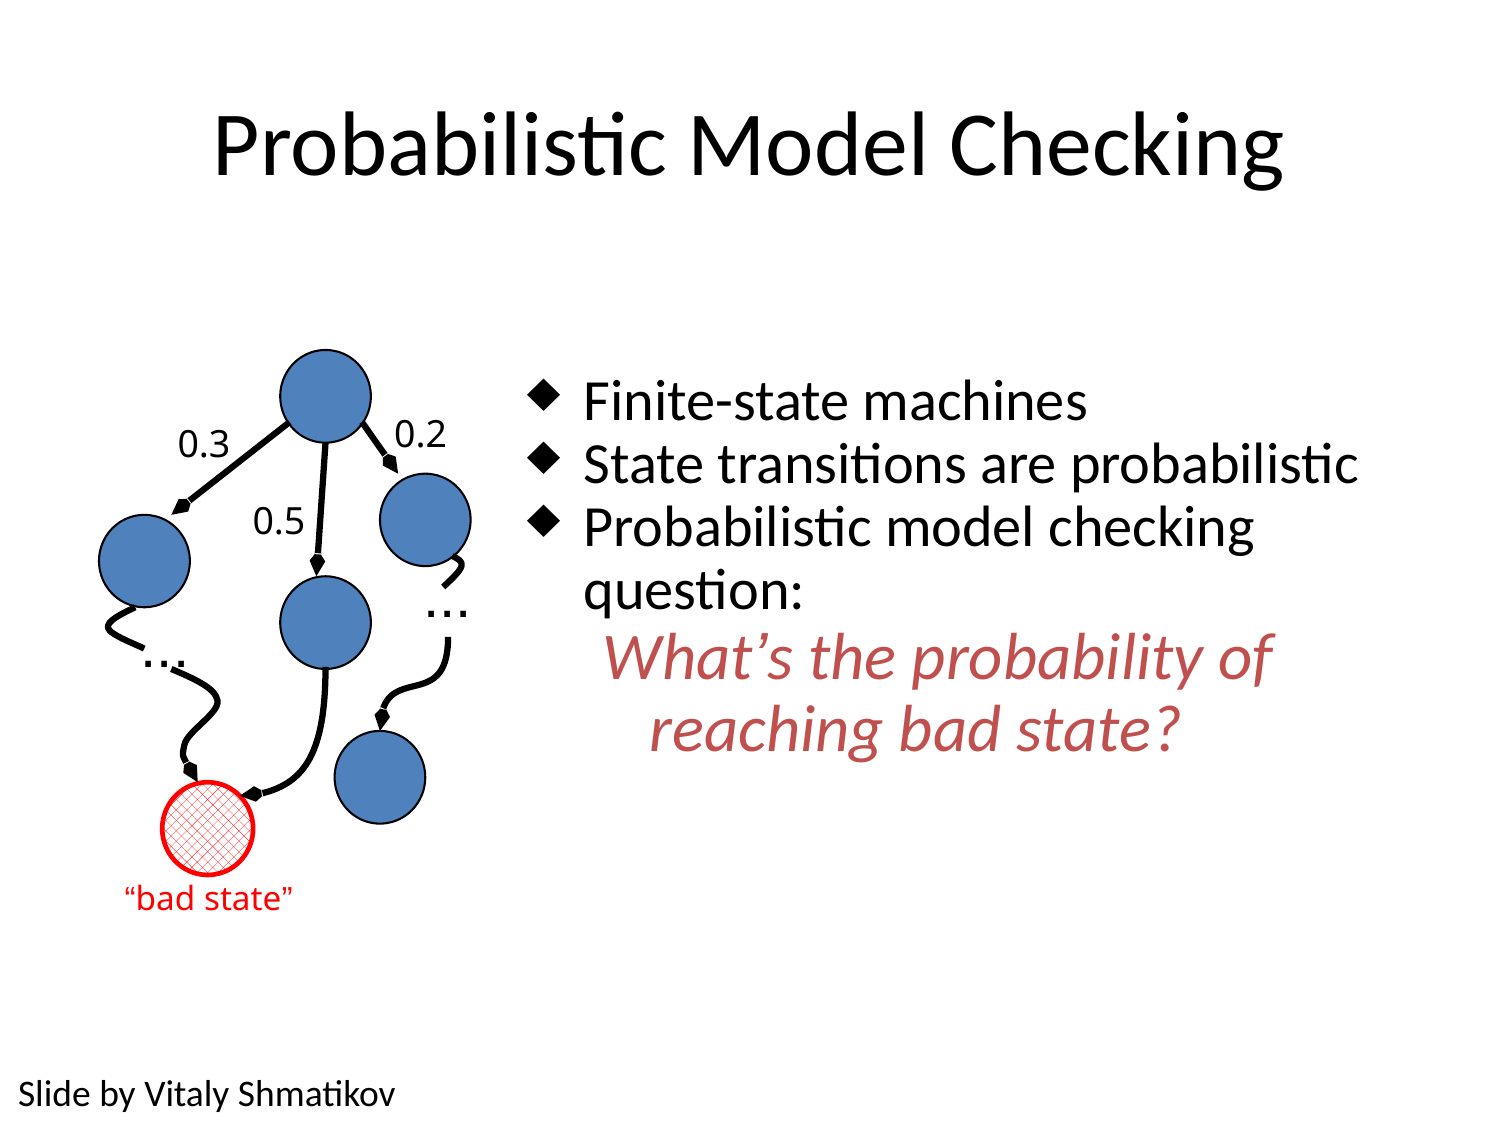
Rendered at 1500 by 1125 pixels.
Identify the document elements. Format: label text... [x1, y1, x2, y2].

text_box “bad state” [109, 869, 308, 925]
text_box Slide by Vitaly Shmatikov [3, 1061, 411, 1121]
text_box [334, 730, 426, 824]
text_box 0.3 [162, 412, 246, 473]
text_box [175, 685, 215, 783]
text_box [220, 688, 346, 775]
text_box ... [408, 552, 488, 637]
text_box 0.5 [237, 490, 321, 550]
text_box [98, 514, 190, 604]
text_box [367, 649, 462, 719]
text_box [280, 349, 371, 443]
text_box ... [126, 602, 205, 687]
title Probabilistic Model Checking [75, 45, 1425, 233]
text_box [162, 782, 254, 869]
text_box [108, 611, 126, 641]
text_box Finite-state machines State transitions are probabilistic Probabilistic model checking question: What’s the probability of reaching bad state? [512, 362, 1500, 950]
text_box 0.2 [379, 402, 463, 463]
text_box [379, 473, 471, 563]
text_box [312, 550, 323, 577]
text_box [385, 463, 399, 474]
text_box [280, 576, 371, 669]
text_box [171, 473, 225, 515]
text_box [443, 556, 462, 588]
